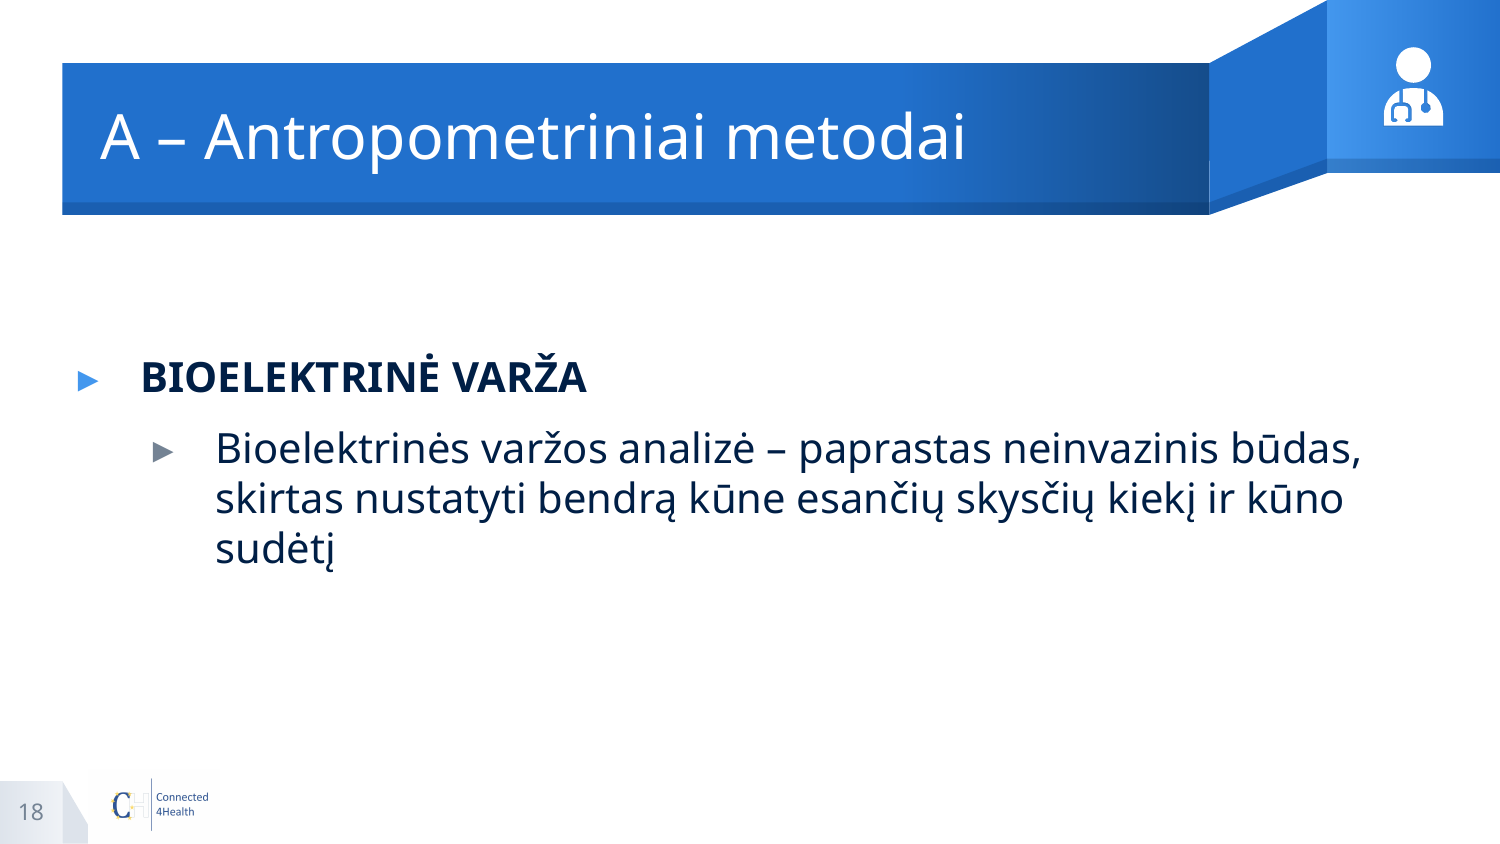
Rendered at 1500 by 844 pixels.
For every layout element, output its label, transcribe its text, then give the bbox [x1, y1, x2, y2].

title A – Antropometriniai metodai [100, 64, 1329, 215]
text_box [1383, 47, 1444, 126]
slide_number 18 [0, 781, 63, 844]
list BIOELEKTRINĖ VARŽA Bioelektrinės varžos analizė – paprastas neinvazinis būdas, skirtas nustatyti bendrą kūne esančių skysčių kiekį ir kūno sudėtį [65, 351, 1397, 659]
picture [88, 769, 220, 844]
